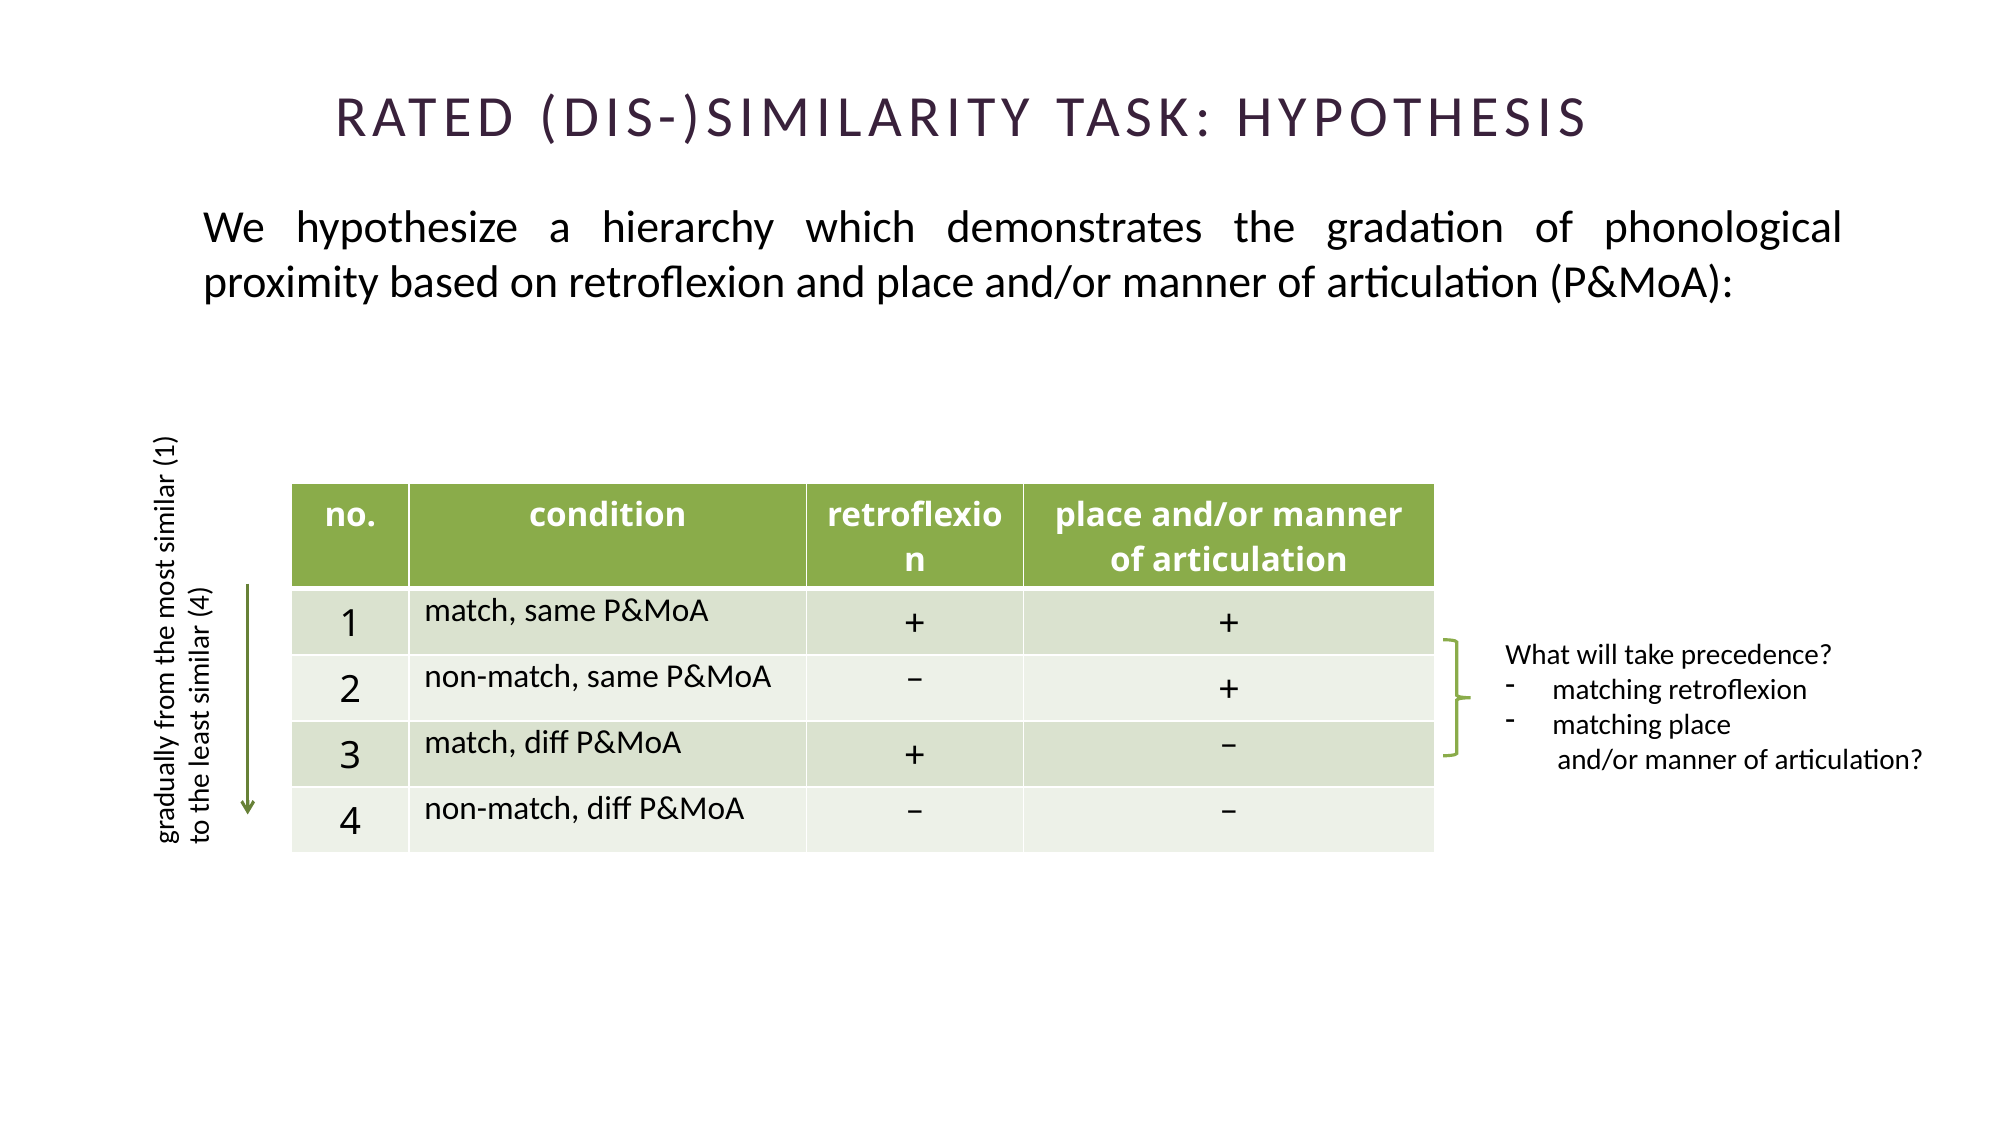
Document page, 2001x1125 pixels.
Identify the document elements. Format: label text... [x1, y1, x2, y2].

table_header no. [292, 484, 408, 586]
table_cell + [1024, 656, 1434, 720]
table_cell + [807, 591, 1023, 654]
table_cell non-match, same P&MoA [410, 656, 806, 720]
table_header place and/or manner of articulation [1024, 484, 1434, 586]
list We hypothesize a hierarchy which demonstrates the gradation of phonological proximity based on retroflexion and place and/or manner of articulation (P&MoA): [188, 189, 1859, 903]
table_cell 1 [292, 591, 408, 654]
table_cell – [1024, 788, 1434, 852]
table_cell + [807, 722, 1023, 786]
text_box [1443, 638, 1471, 758]
table_cell – [807, 788, 1023, 852]
table_cell – [1024, 722, 1434, 786]
table_cell 4 [292, 788, 408, 852]
table_header retroflexion [807, 484, 1023, 586]
table_cell match, same P&MoA [410, 591, 806, 654]
table_cell + [1024, 591, 1434, 654]
table_cell match, diff P&MoA [410, 722, 806, 786]
table_cell non-match, diff P&MoA [410, 788, 806, 852]
text_box What will take precedence? matching retroflexion matching place and/or manner of articulation? [1490, 627, 1939, 783]
table_cell – [807, 656, 1023, 720]
table_cell 2 [292, 656, 408, 720]
title RATED (DIS-)SIMILARITY task: HYPOTHESIS [222, 64, 1779, 158]
text_box gradually from the most similar (1) to the least similar (4) [137, 414, 223, 860]
table_cell 3 [292, 722, 408, 786]
table_header condition [410, 484, 806, 586]
